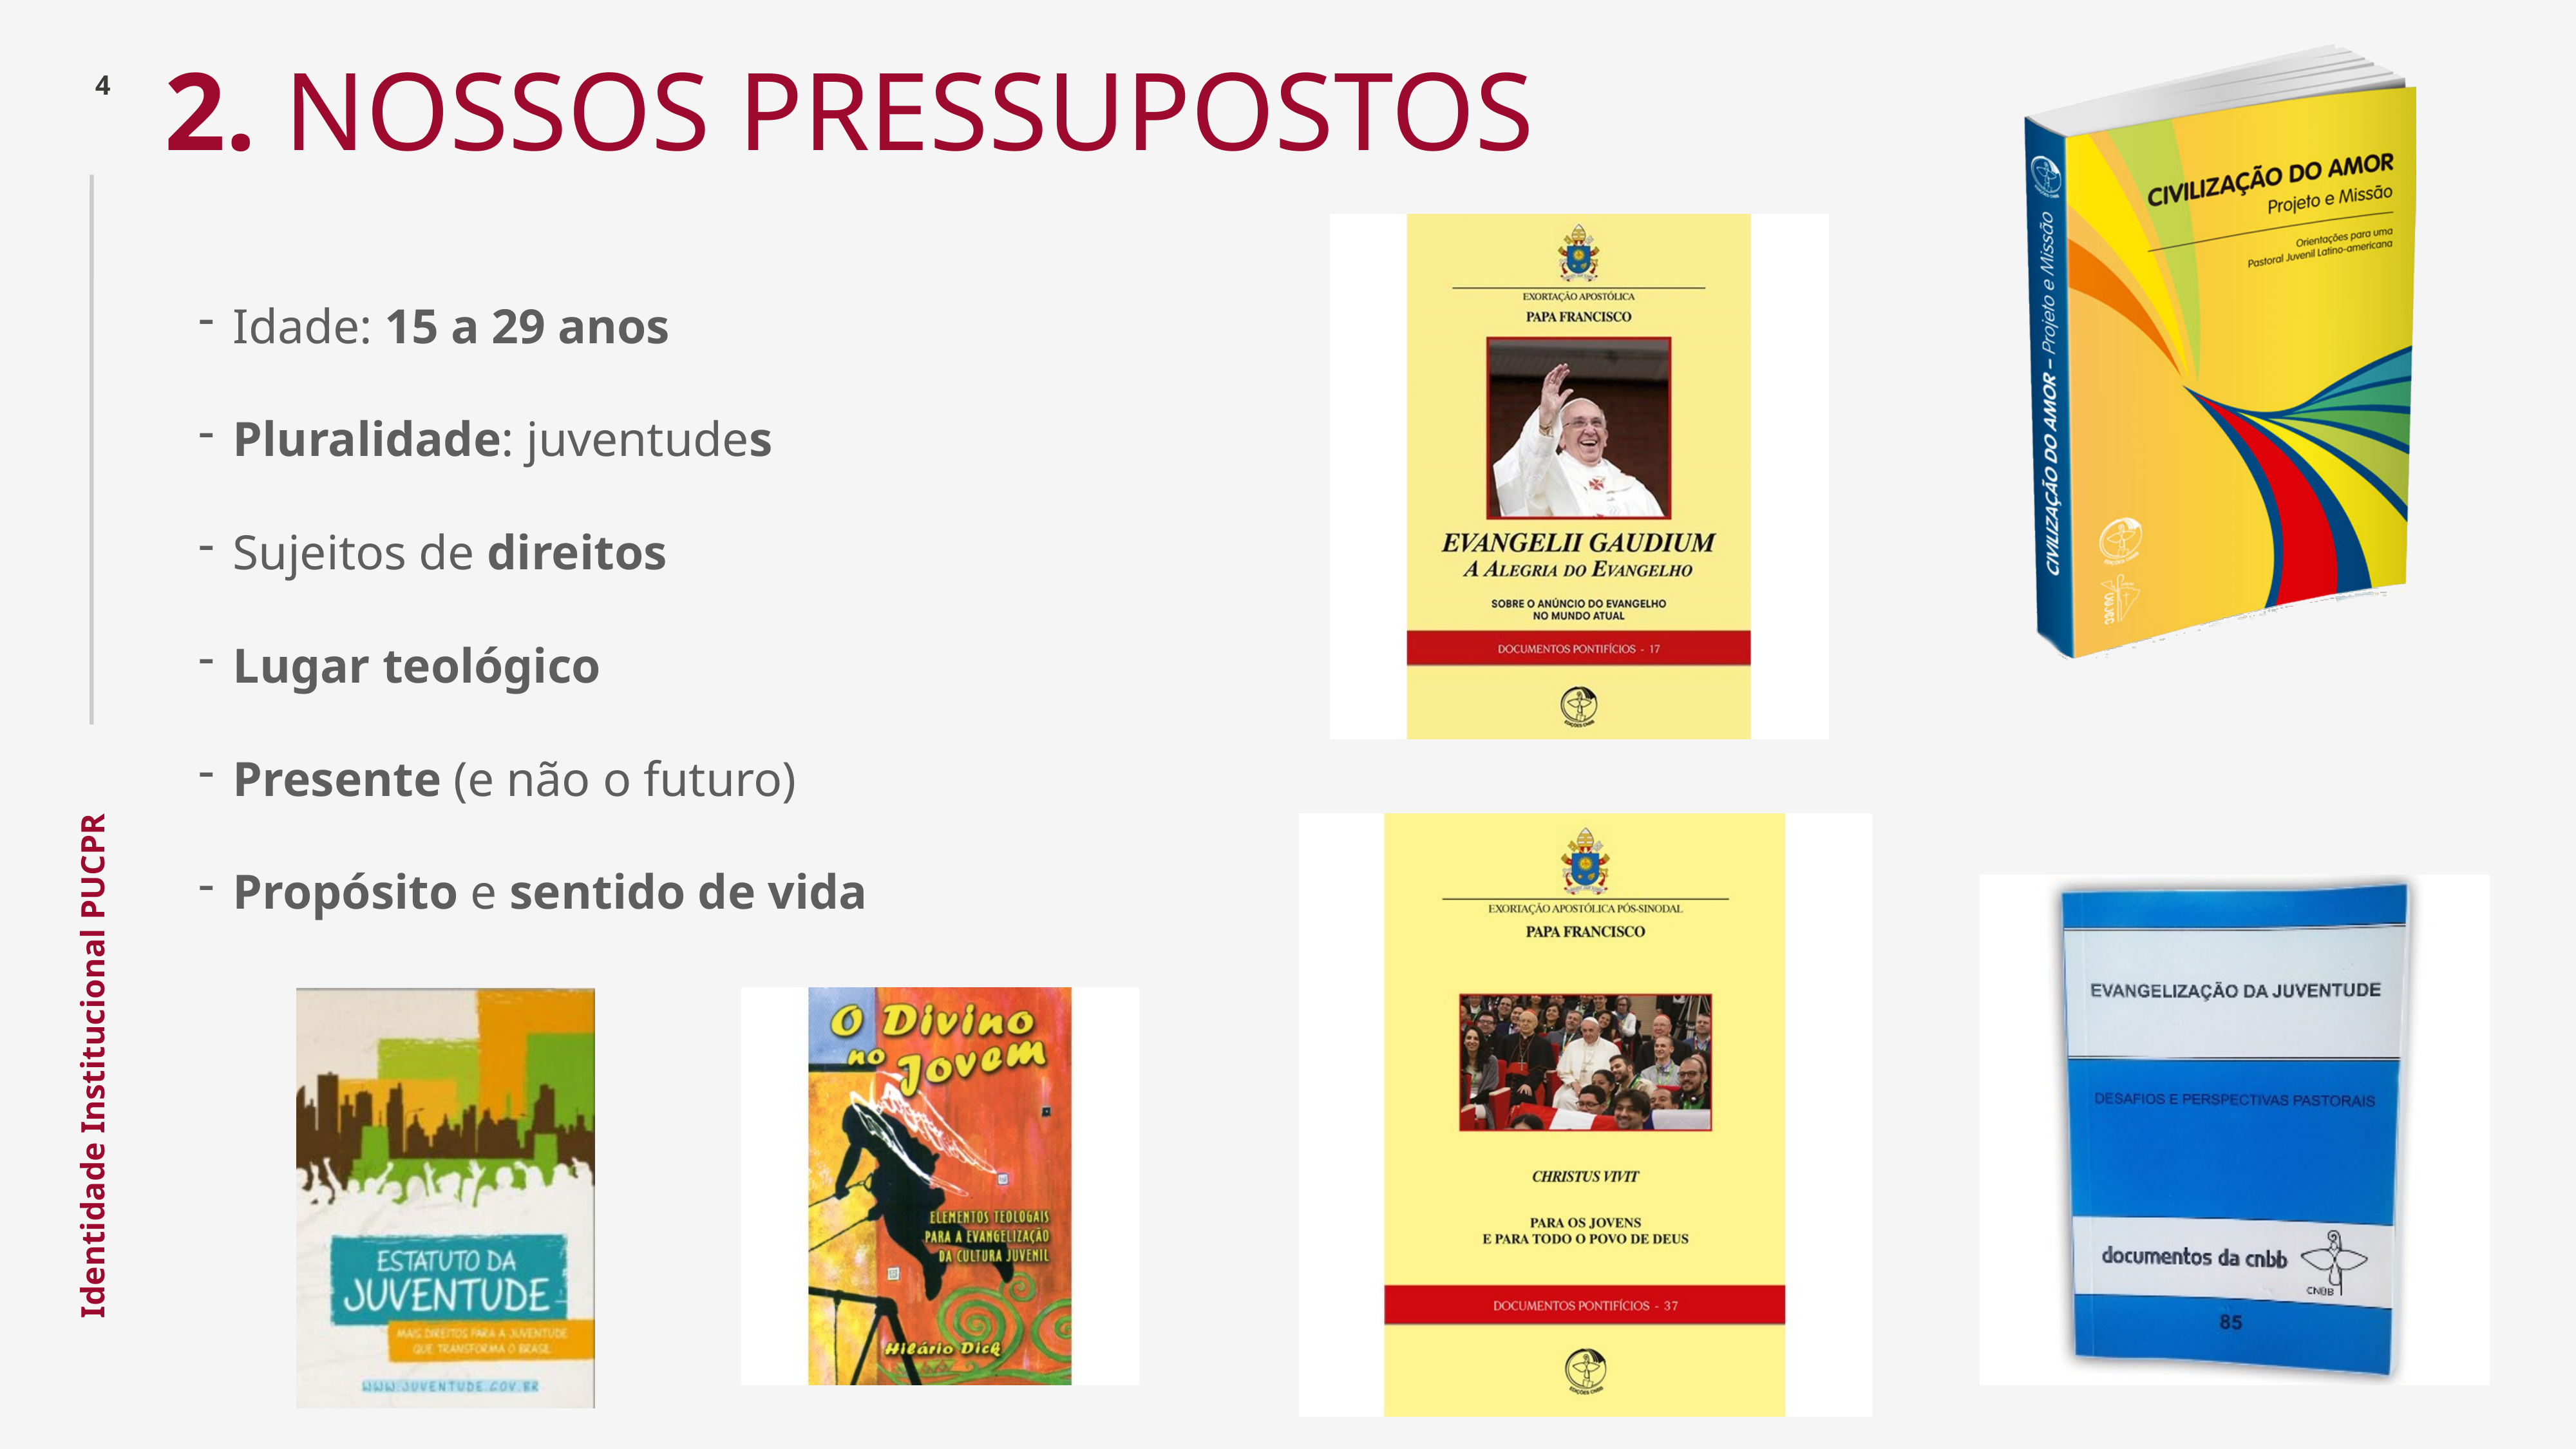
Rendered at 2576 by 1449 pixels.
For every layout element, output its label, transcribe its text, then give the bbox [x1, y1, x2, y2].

picture [2002, 28, 2416, 661]
picture [1329, 214, 1829, 739]
text_box Idade: 15 a 29 anos Pluralidade: juventudes Sujeitos de direitos Lugar teológico Presente (e não o futuro) Propósito e sentido de vida [194, 292, 2382, 925]
picture [296, 988, 595, 1409]
text_box 2. NOSSOS PRESSUPOSTOS [160, 64, 2000, 281]
picture [1979, 875, 2490, 1385]
picture [741, 987, 1140, 1385]
picture [1298, 813, 1872, 1417]
slide_number 4 [45, 64, 160, 105]
